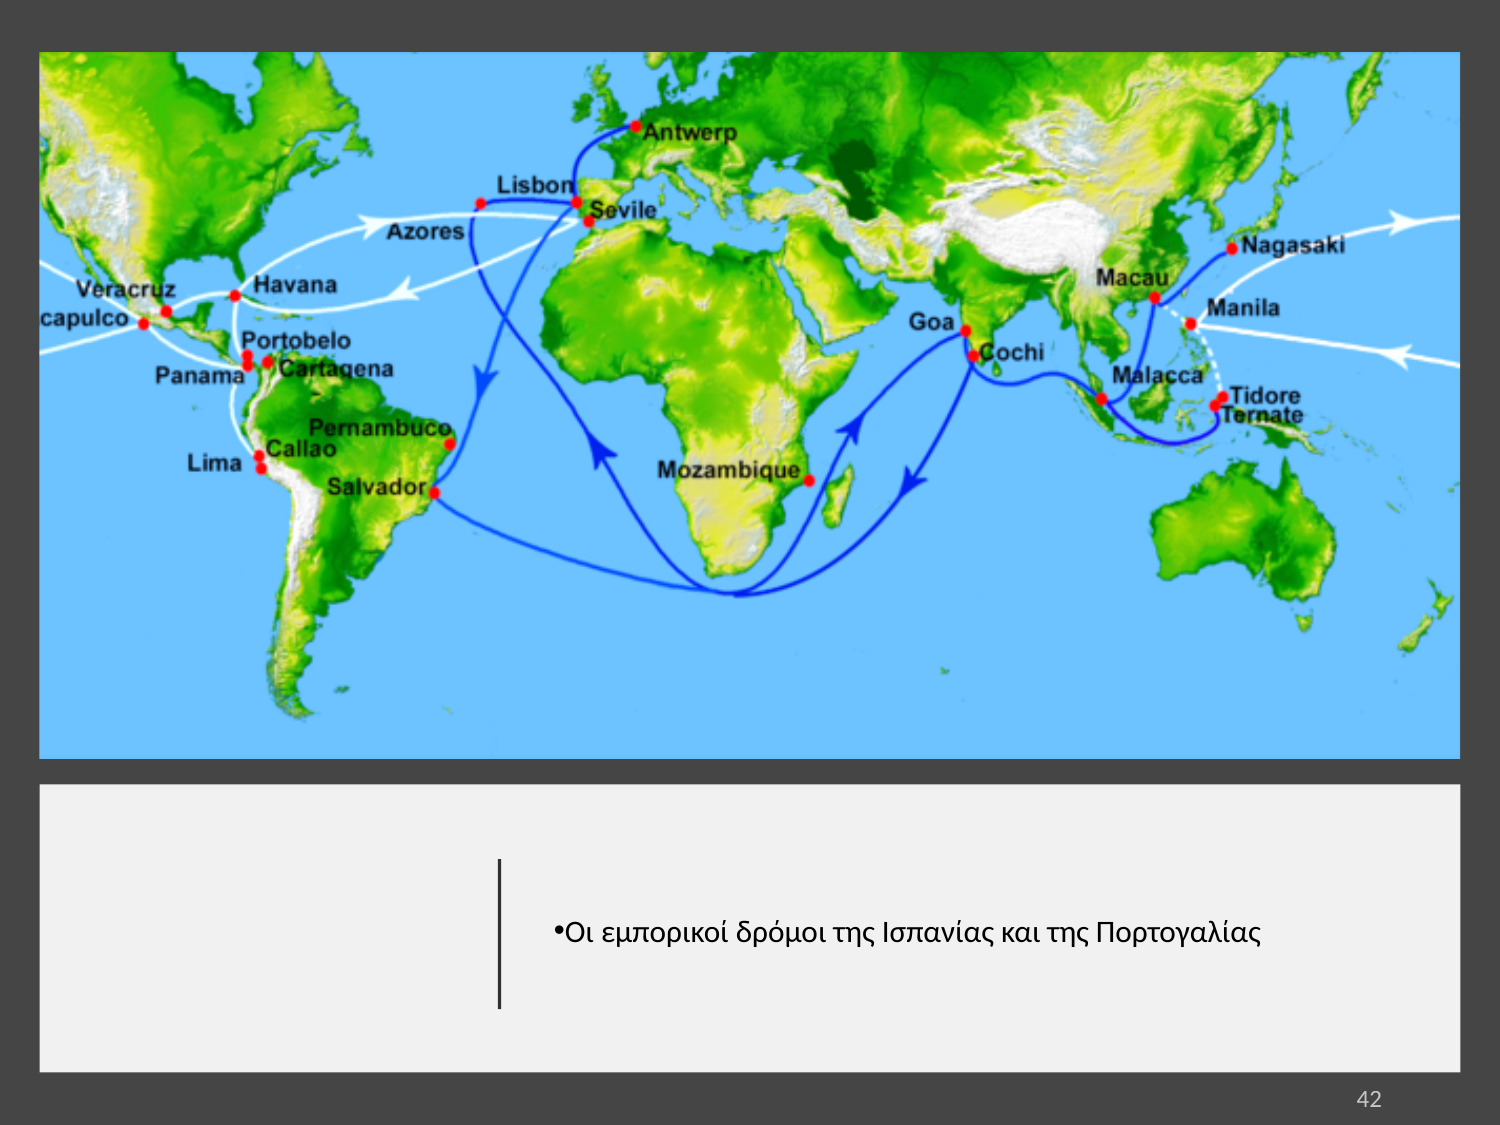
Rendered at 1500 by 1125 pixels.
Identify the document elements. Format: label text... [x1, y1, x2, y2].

text_box [38, 783, 1461, 1073]
text_box Οι εμπορικοί δρόμοι της Ισπανίας και της Πορτογαλίας [538, 821, 1398, 1043]
slide_number 42 [1295, 1075, 1398, 1121]
picture [39, 52, 1461, 759]
text_box [0, 0, 1500, 1125]
